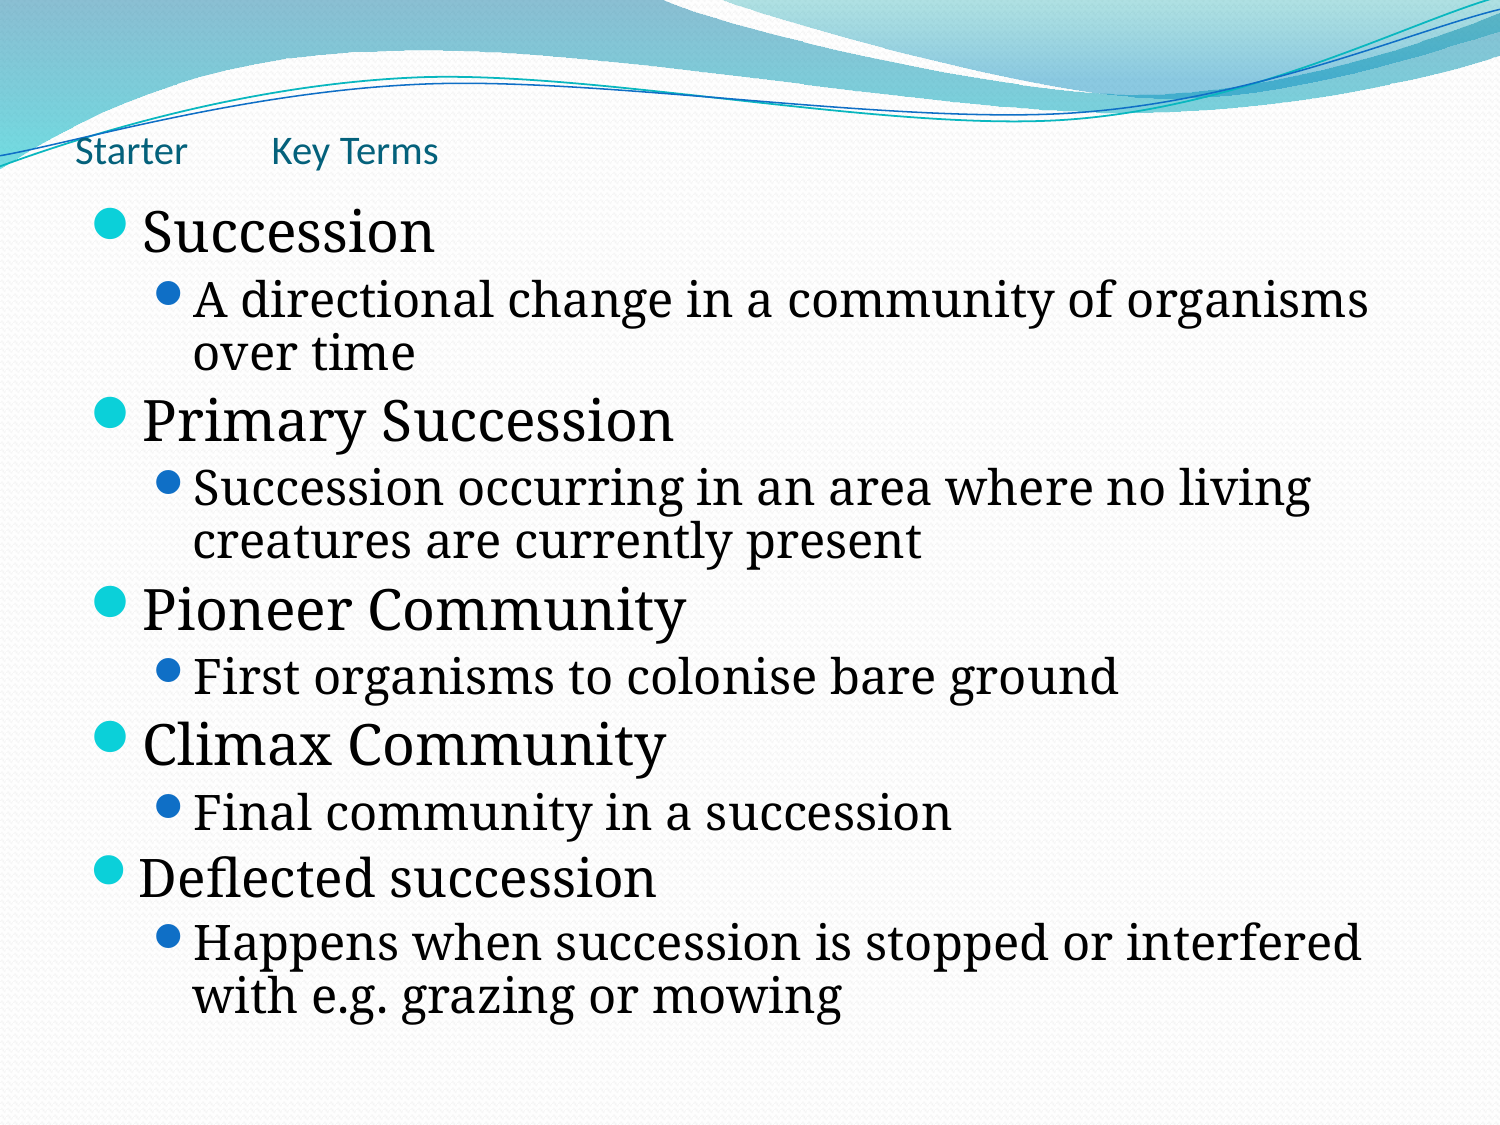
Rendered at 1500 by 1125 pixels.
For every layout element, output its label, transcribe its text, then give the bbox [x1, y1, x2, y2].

title Starter Key Terms [75, 115, 1425, 173]
list Succession A directional change in a community of organisms over time Primary Succession Succession occurring in an area where no living creatures are currently present Pioneer Community First organisms to colonise bare ground Climax Community Final community in a succession Deflected succession Happens when succession is stopped or interfered with e.g. grazing or mowing [75, 196, 1425, 1038]
